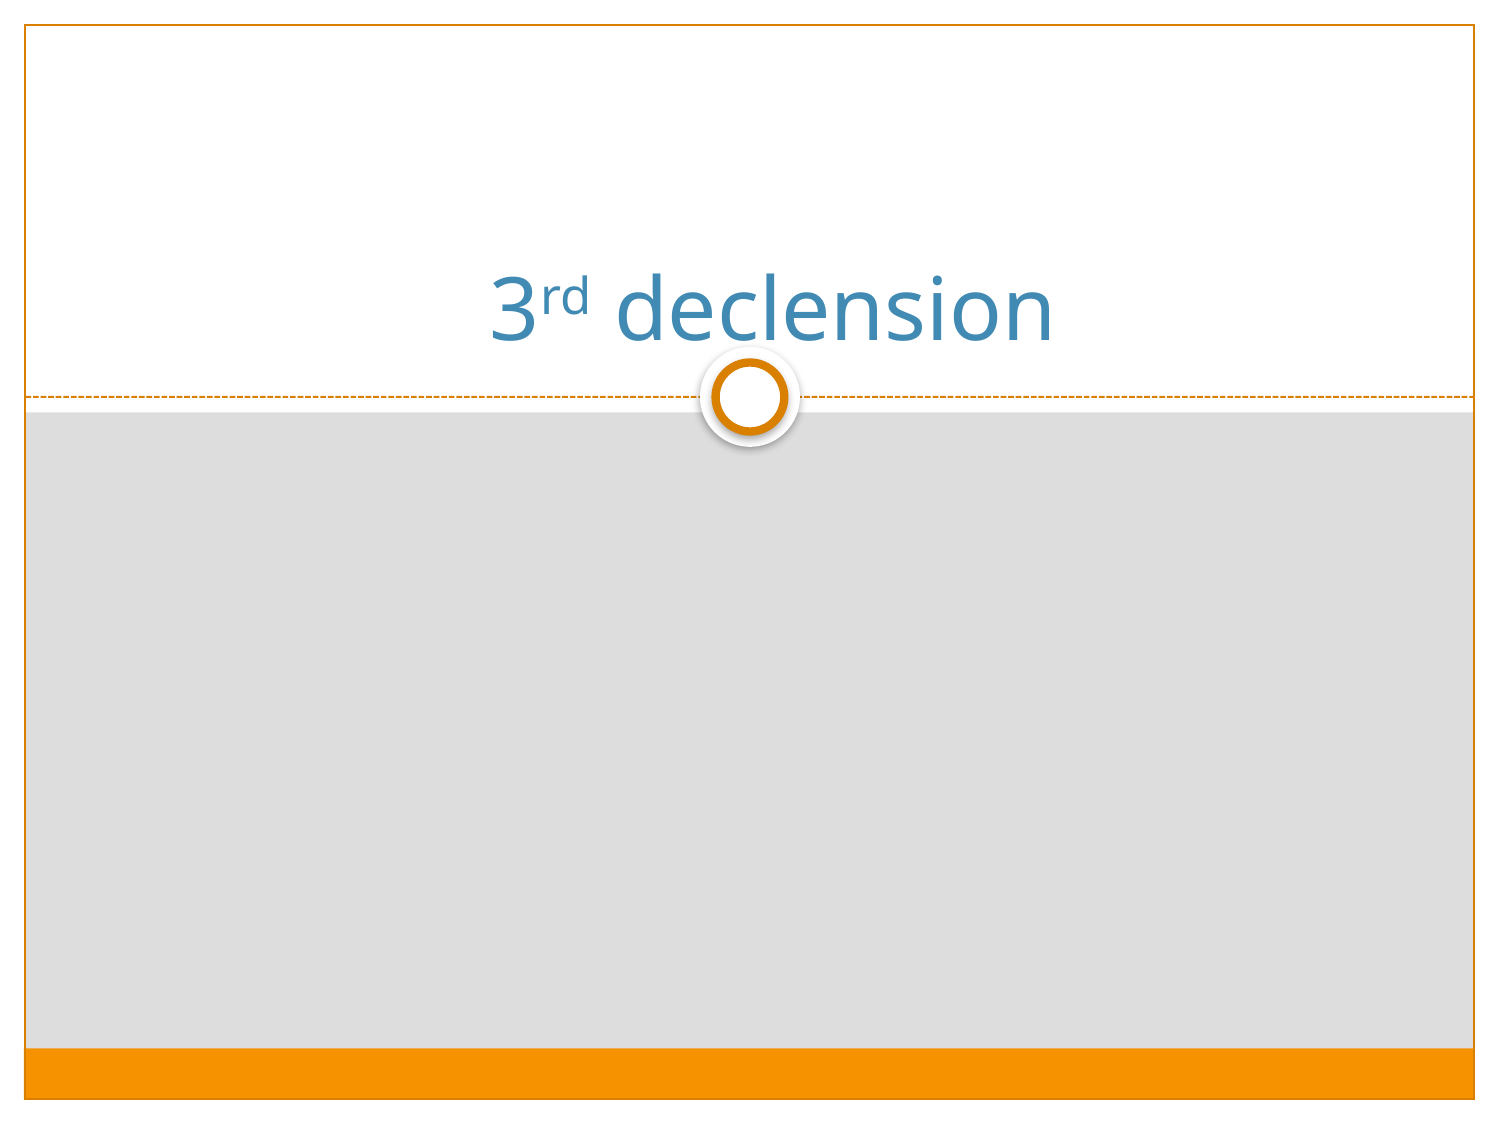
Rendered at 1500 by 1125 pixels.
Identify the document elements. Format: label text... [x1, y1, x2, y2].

title 3rd declension [135, 78, 1411, 366]
